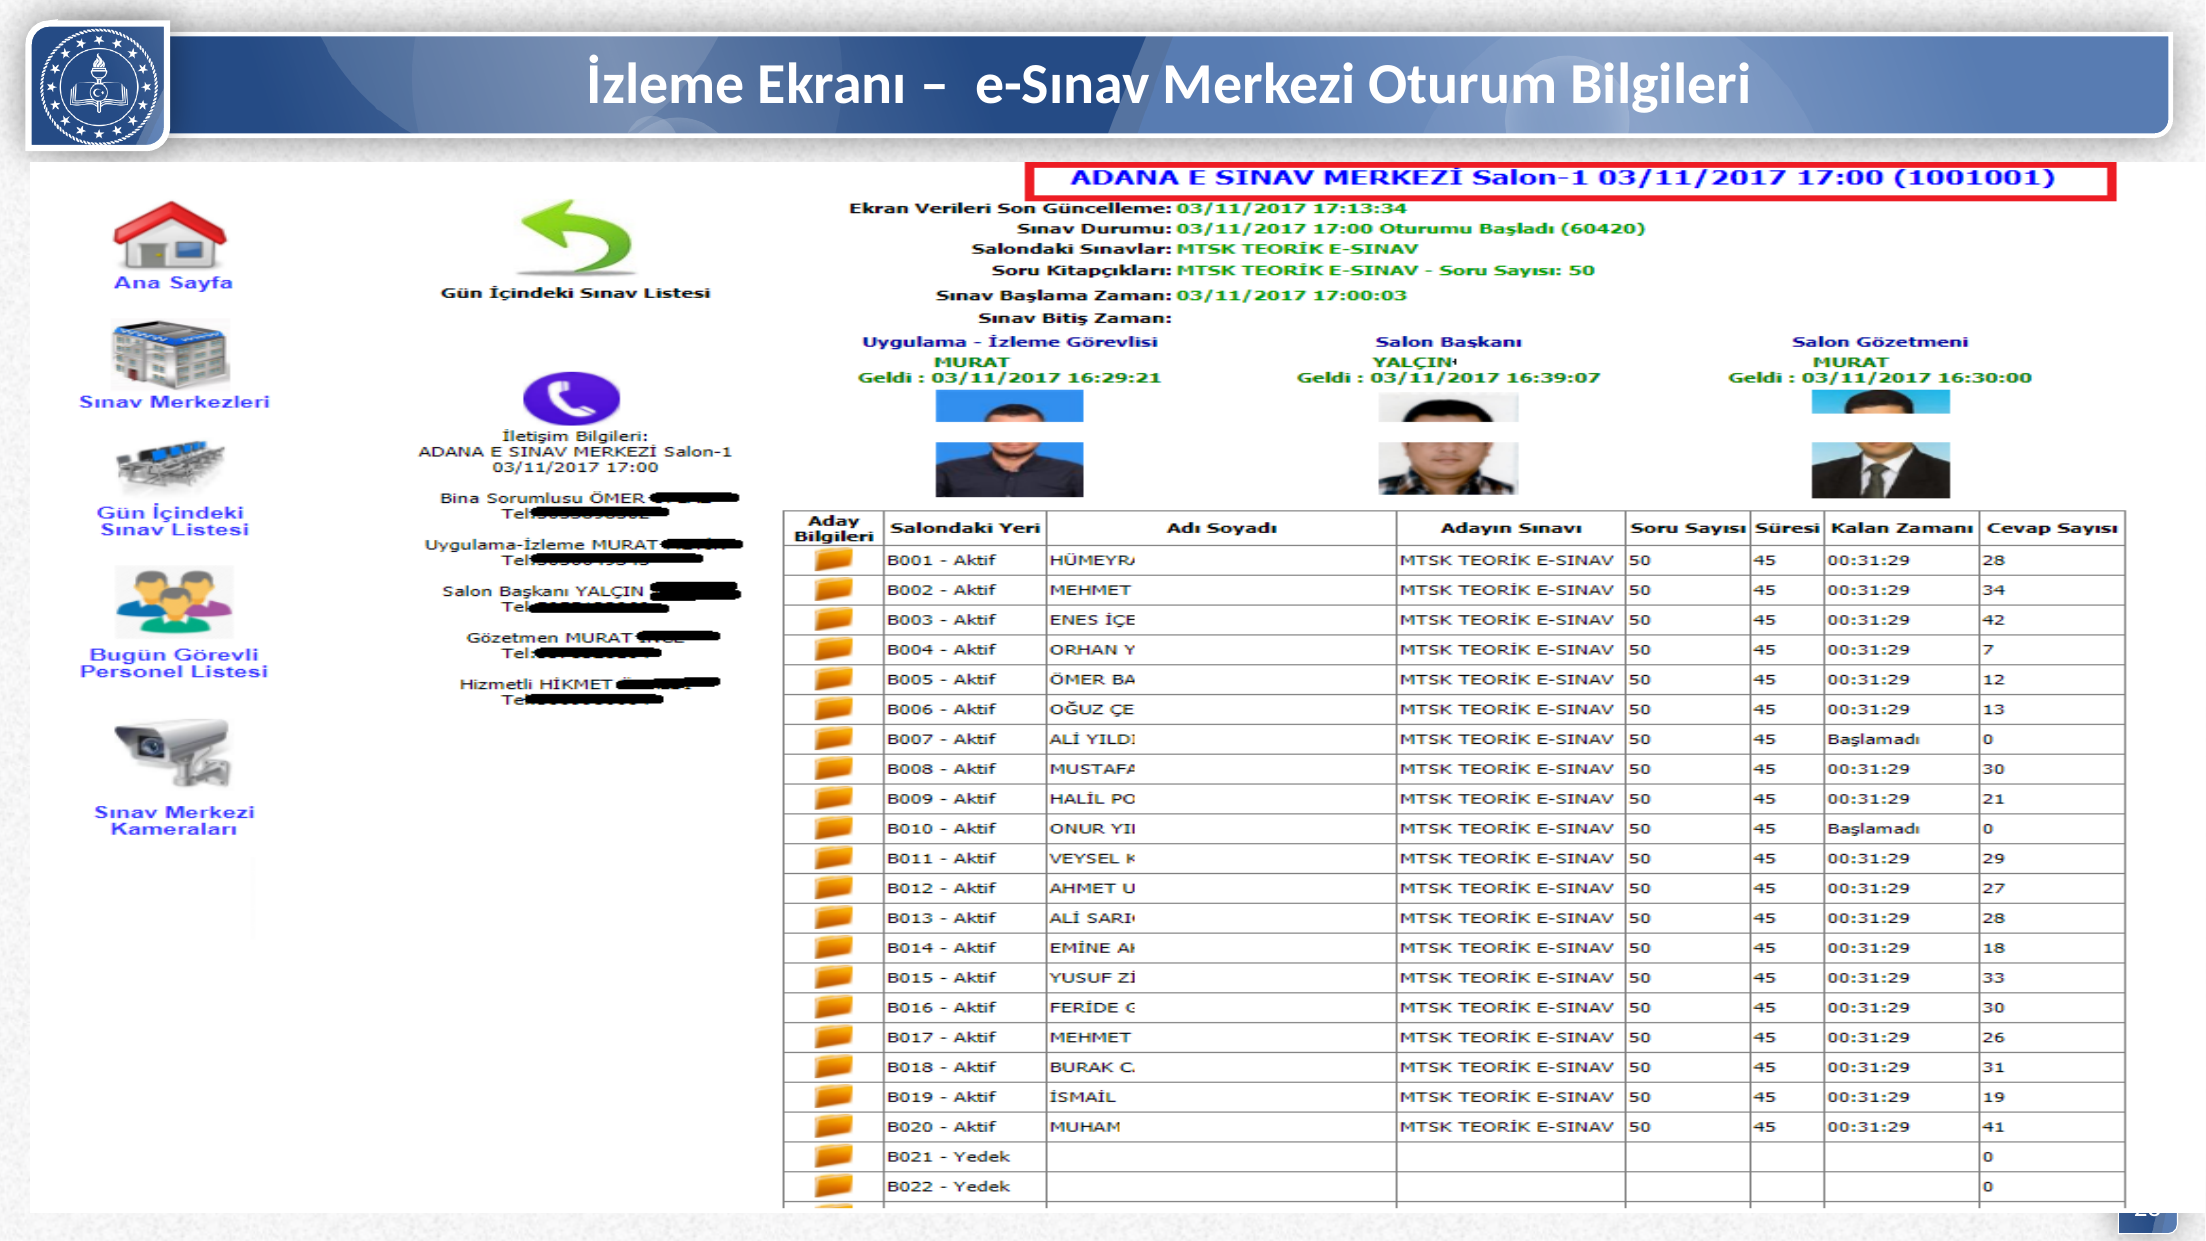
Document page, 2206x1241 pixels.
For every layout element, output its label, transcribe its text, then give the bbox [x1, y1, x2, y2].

picture [32, 27, 163, 144]
picture [170, 125, 2166, 133]
title İzleme Ekranı – e-Sınav Merkezi Oturum Bilgileri [167, 37, 2172, 125]
picture [29, 162, 2206, 1214]
slide_number 28 [2106, 1224, 2189, 1234]
